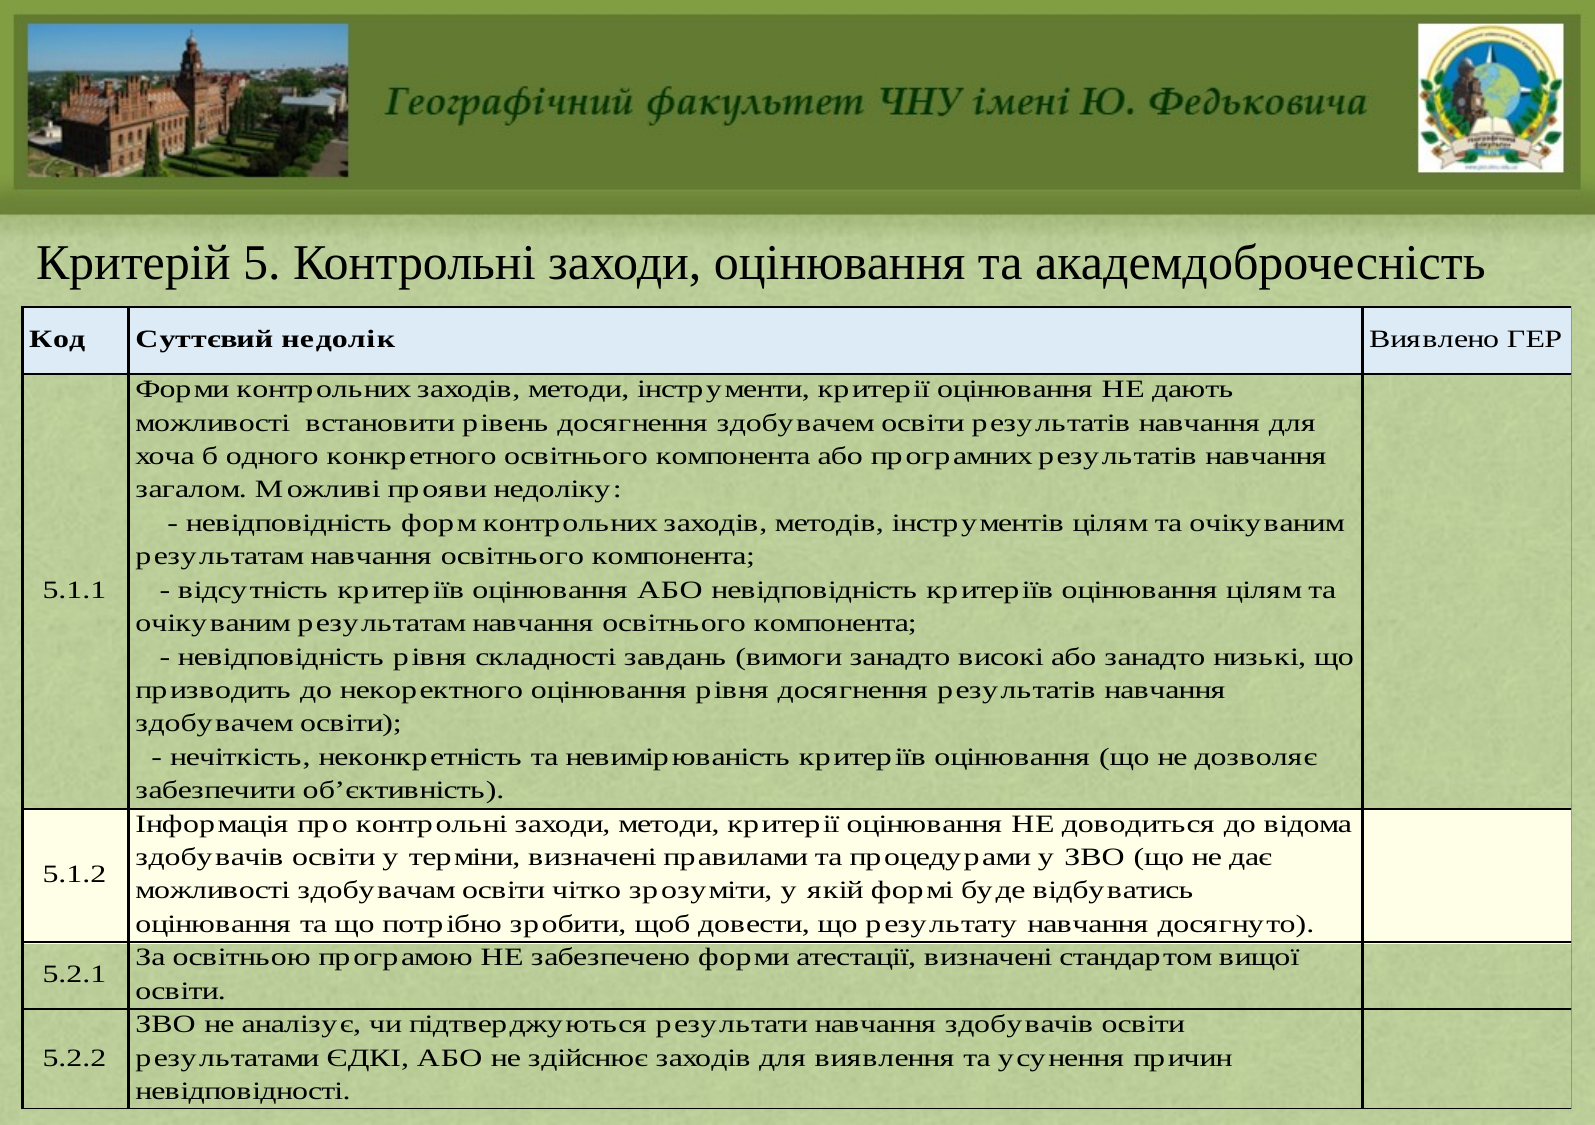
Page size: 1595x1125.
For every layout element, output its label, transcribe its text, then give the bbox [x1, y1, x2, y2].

picture [0, 0, 1595, 1125]
title Критерій 5. Контрольні заходи, оцінювання та академдоброчесність [21, 219, 1553, 306]
